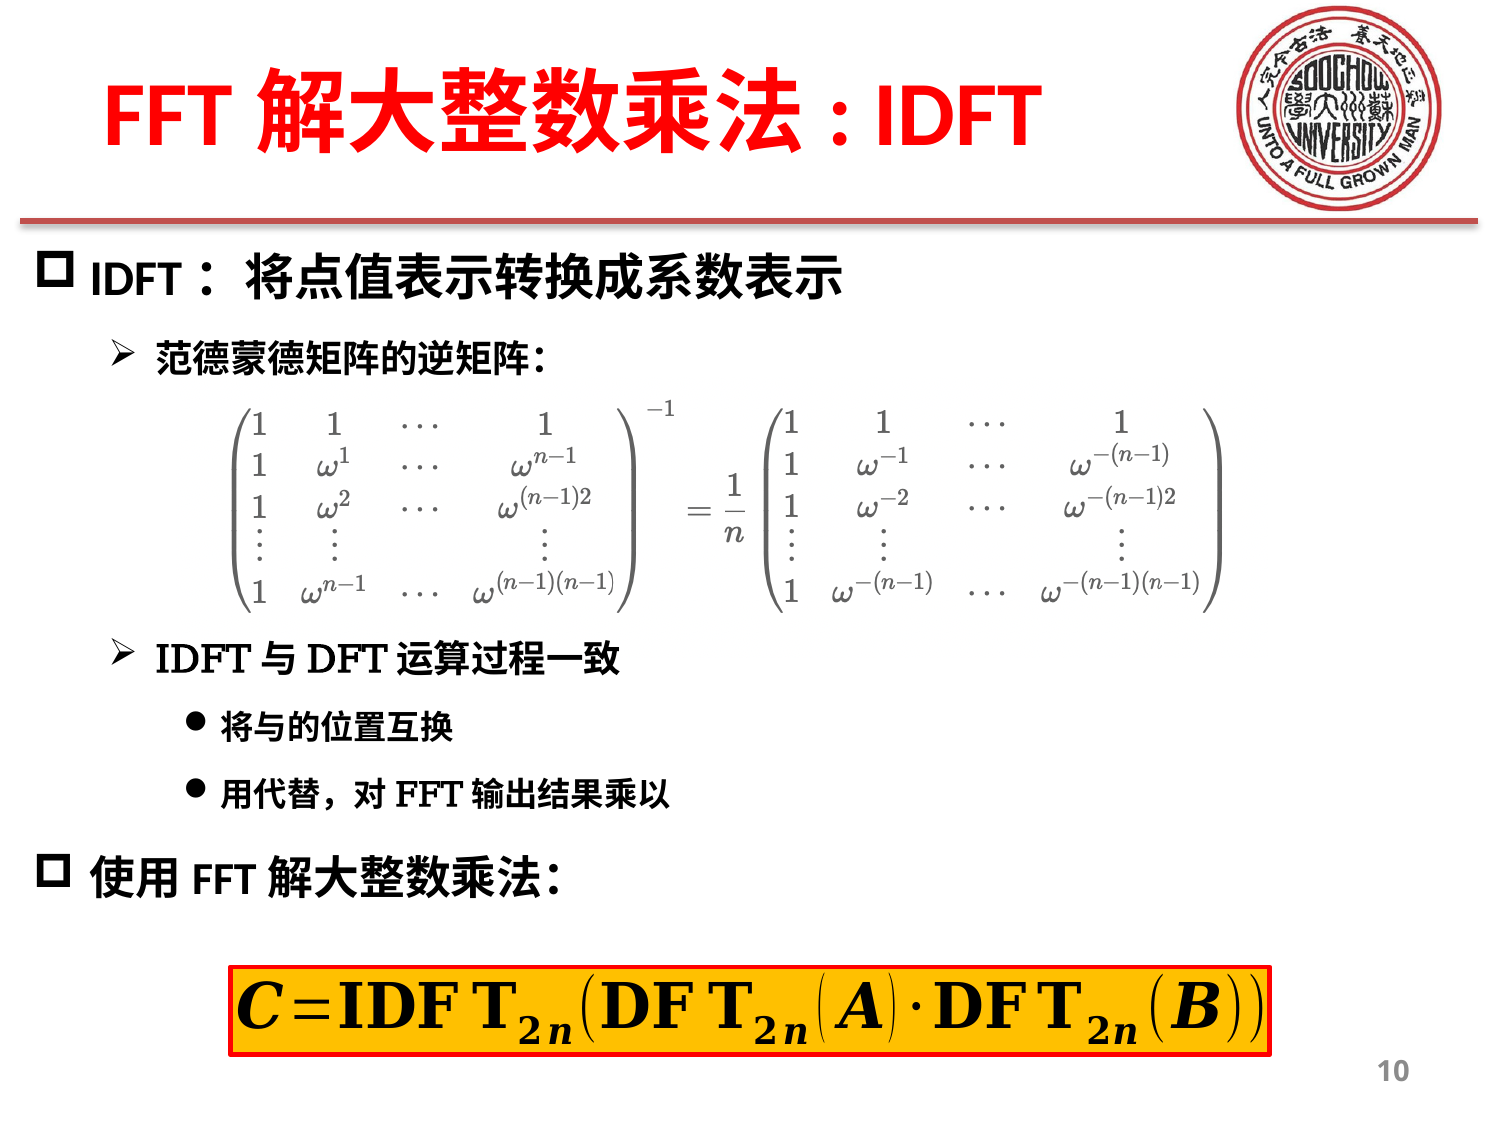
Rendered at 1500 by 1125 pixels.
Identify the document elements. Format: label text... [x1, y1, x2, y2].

slide_number 10 [1074, 1042, 1425, 1103]
title FFT解大整数乘法: IDFT [0, 58, 1500, 159]
picture [1233, 3, 1444, 58]
picture [175, 377, 1268, 658]
picture [1233, 159, 1444, 214]
